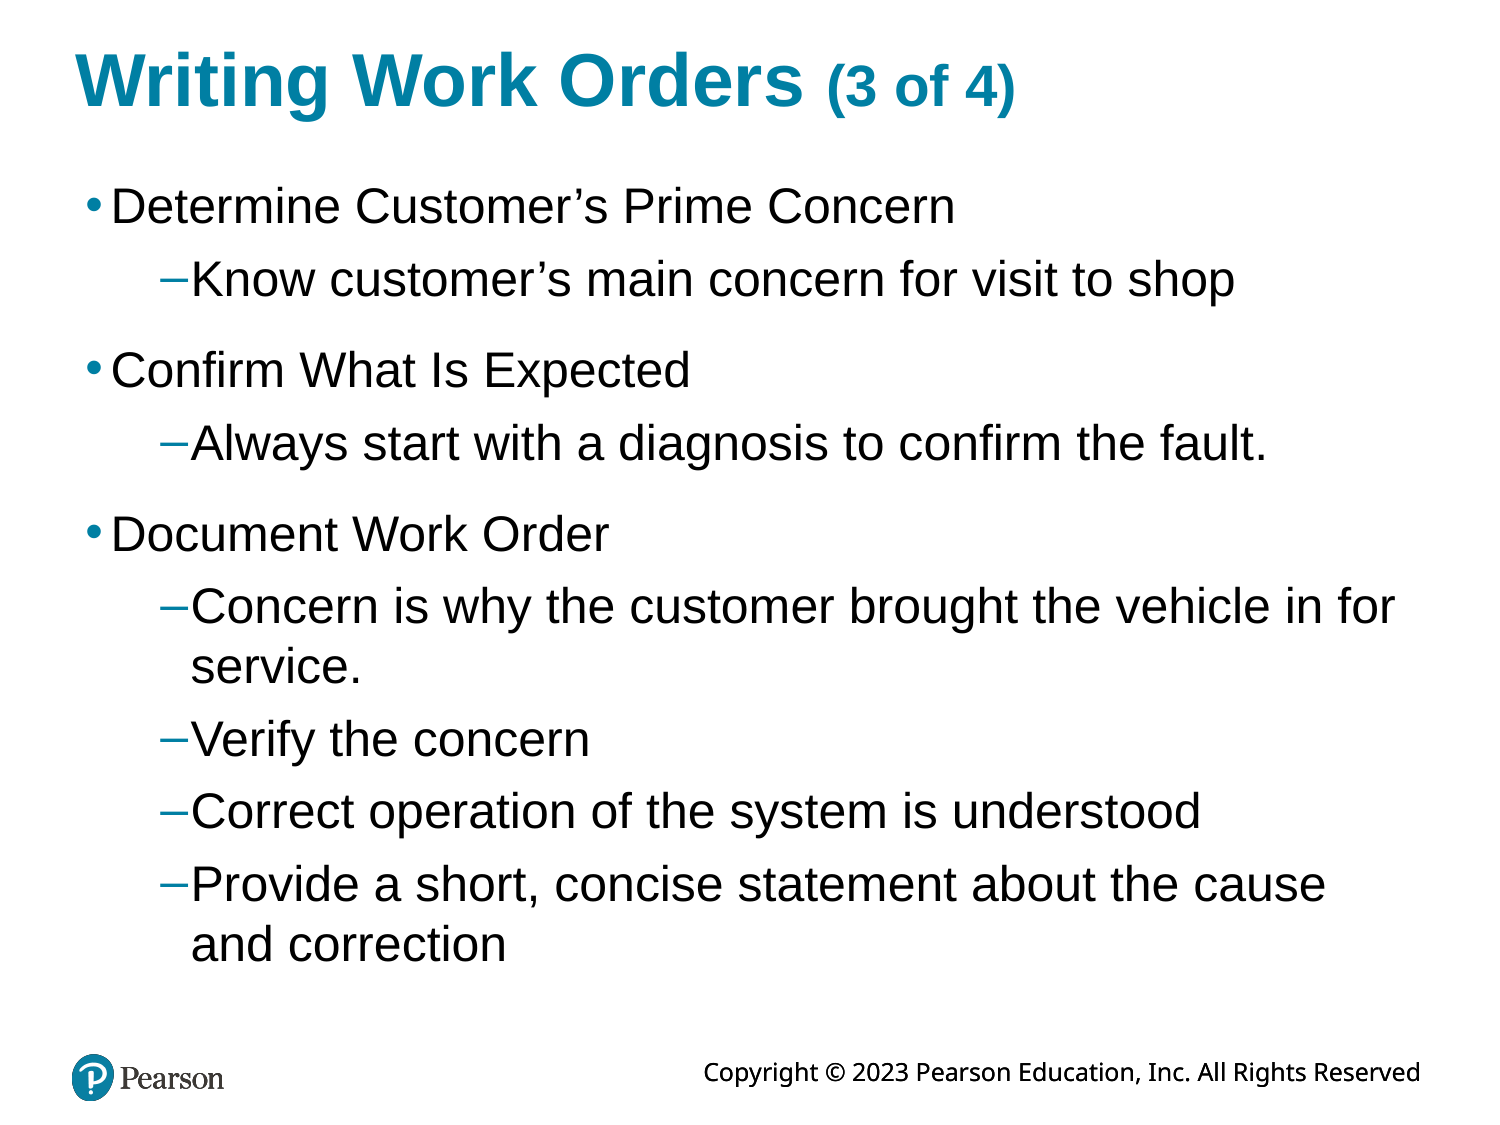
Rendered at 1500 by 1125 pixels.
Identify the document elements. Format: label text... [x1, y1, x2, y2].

picture [72, 1088, 83, 1101]
title Writing Work Orders (3 of 4) [75, 24, 1425, 131]
picture [89, 1079, 104, 1088]
picture [98, 1079, 224, 1101]
list Determine Customer’s Prime Concern Know customer’s main concern for visit to shop Confirm What Is Expected Always start with a diagnosis to confirm the fault. Document Work Order Concern is why the customer brought the vehicle in for service. Verify the concern Correct operation of the system is understood Provide a short, concise statement about the cause and correction [68, 166, 1420, 1079]
